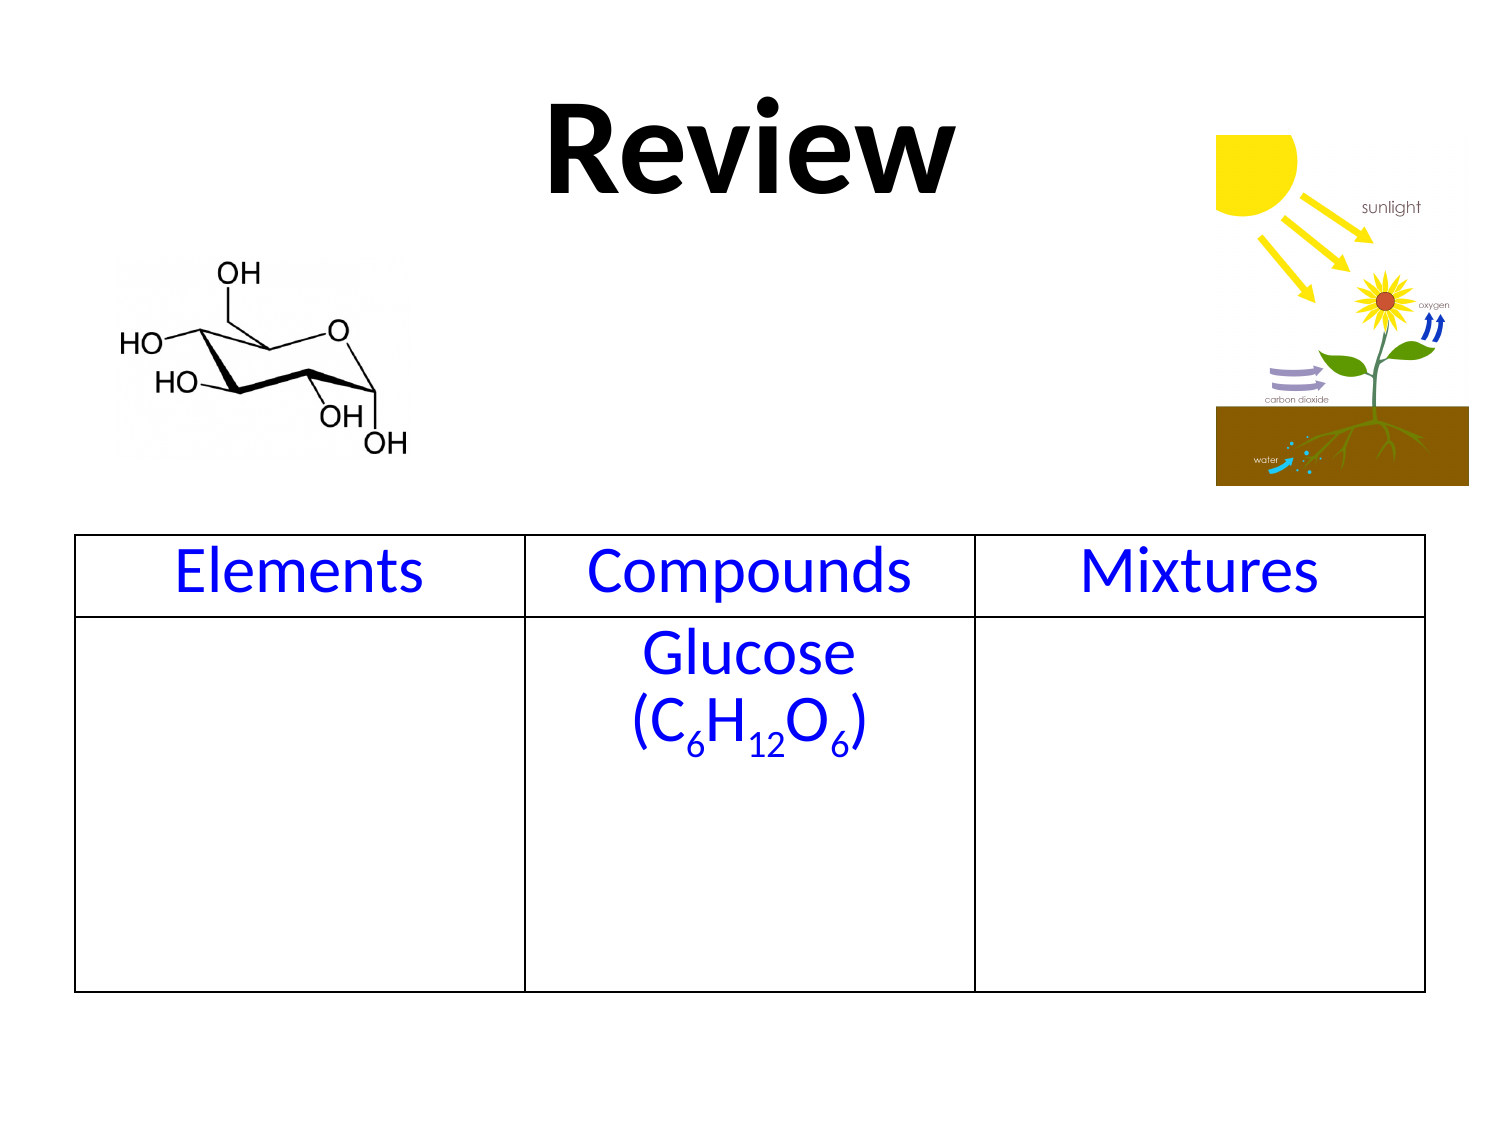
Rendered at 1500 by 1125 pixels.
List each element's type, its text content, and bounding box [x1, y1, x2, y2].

table_header Mixtures [976, 536, 1424, 616]
picture [1216, 135, 1469, 486]
picture [116, 210, 411, 505]
table_cell Glucose (C6H12O6) [526, 618, 974, 991]
title Review [75, 45, 1425, 233]
table_cell [76, 618, 524, 991]
table_cell [976, 618, 1424, 991]
table_header Elements [76, 536, 524, 616]
table_header Compounds [526, 536, 974, 616]
